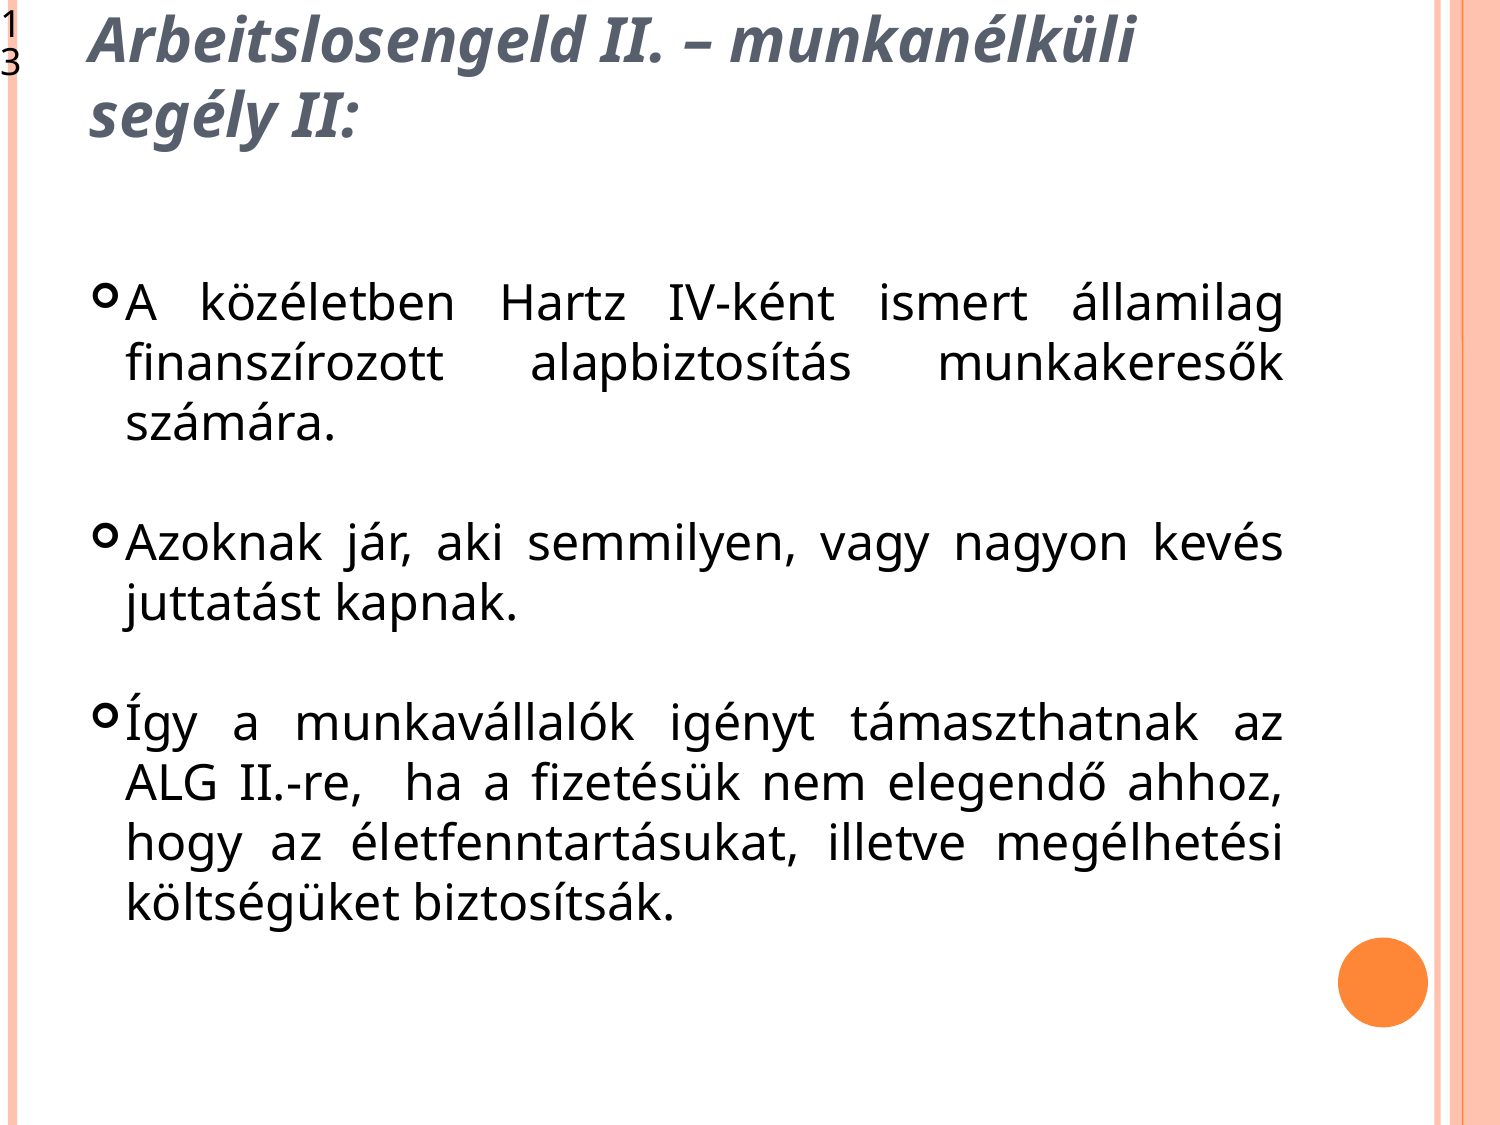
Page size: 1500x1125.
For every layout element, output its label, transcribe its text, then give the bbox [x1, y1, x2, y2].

text_box Arbeitslosengeld II. – munkanélküli segély II: [74, 45, 1300, 233]
text_box A közéletben Hartz IV-ként ismert államilag finanszírozott alapbiztosítás munkakeresők számára. Azoknak jár, aki semmilyen, vagy nagyon kevés juttatást kapnak. Így a munkavállalók igényt támaszthatnak az ALG II.-re, ha a fizetésük nem elegendő ahhoz, hogy az életfenntartásukat, illetve megélhetési költségüket biztosítsák. [74, 262, 1300, 1062]
